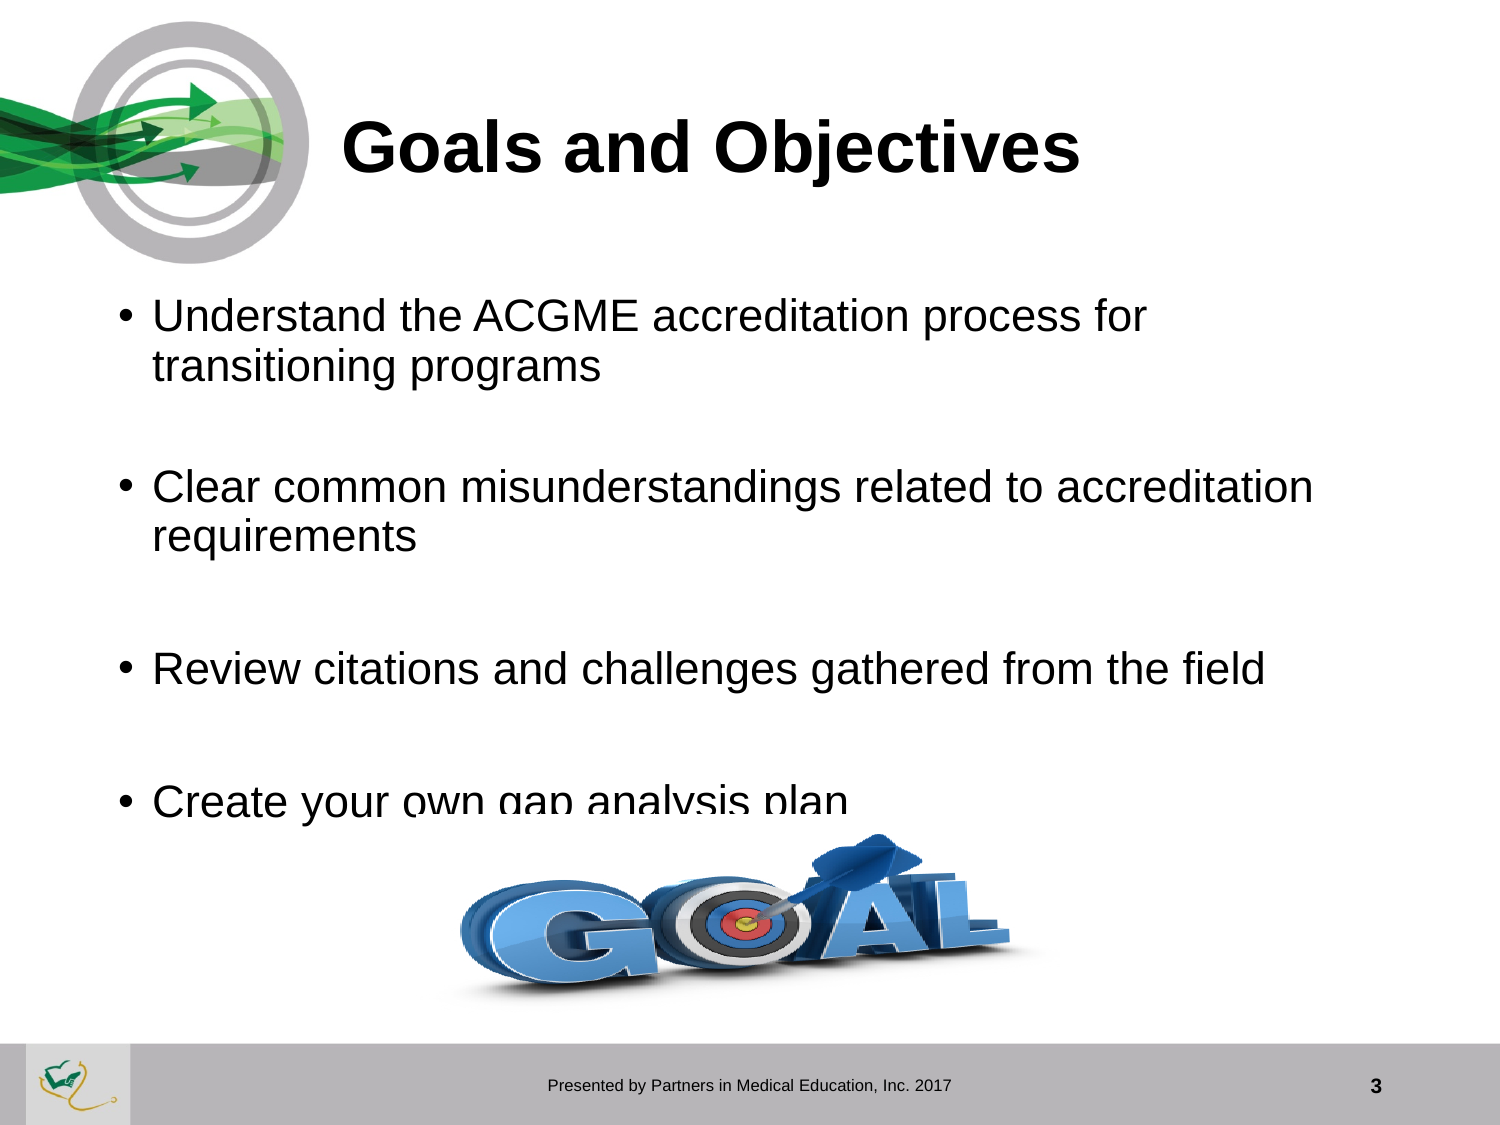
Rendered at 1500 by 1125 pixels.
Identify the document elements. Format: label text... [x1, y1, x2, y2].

title Goals and Objectives [326, 40, 1397, 258]
list Understand the ACGME accreditation process for transitioning programs Clear common misunderstandings related to accreditation requirements Review citations and challenges gathered from the field Create your own gap analysis plan [103, 285, 1383, 842]
slide_number 3 [1059, 1055, 1397, 1116]
picture [0, 0, 1500, 1125]
footer Presented by Partners in Medical Education, Inc. 2017 [496, 1055, 1004, 1116]
